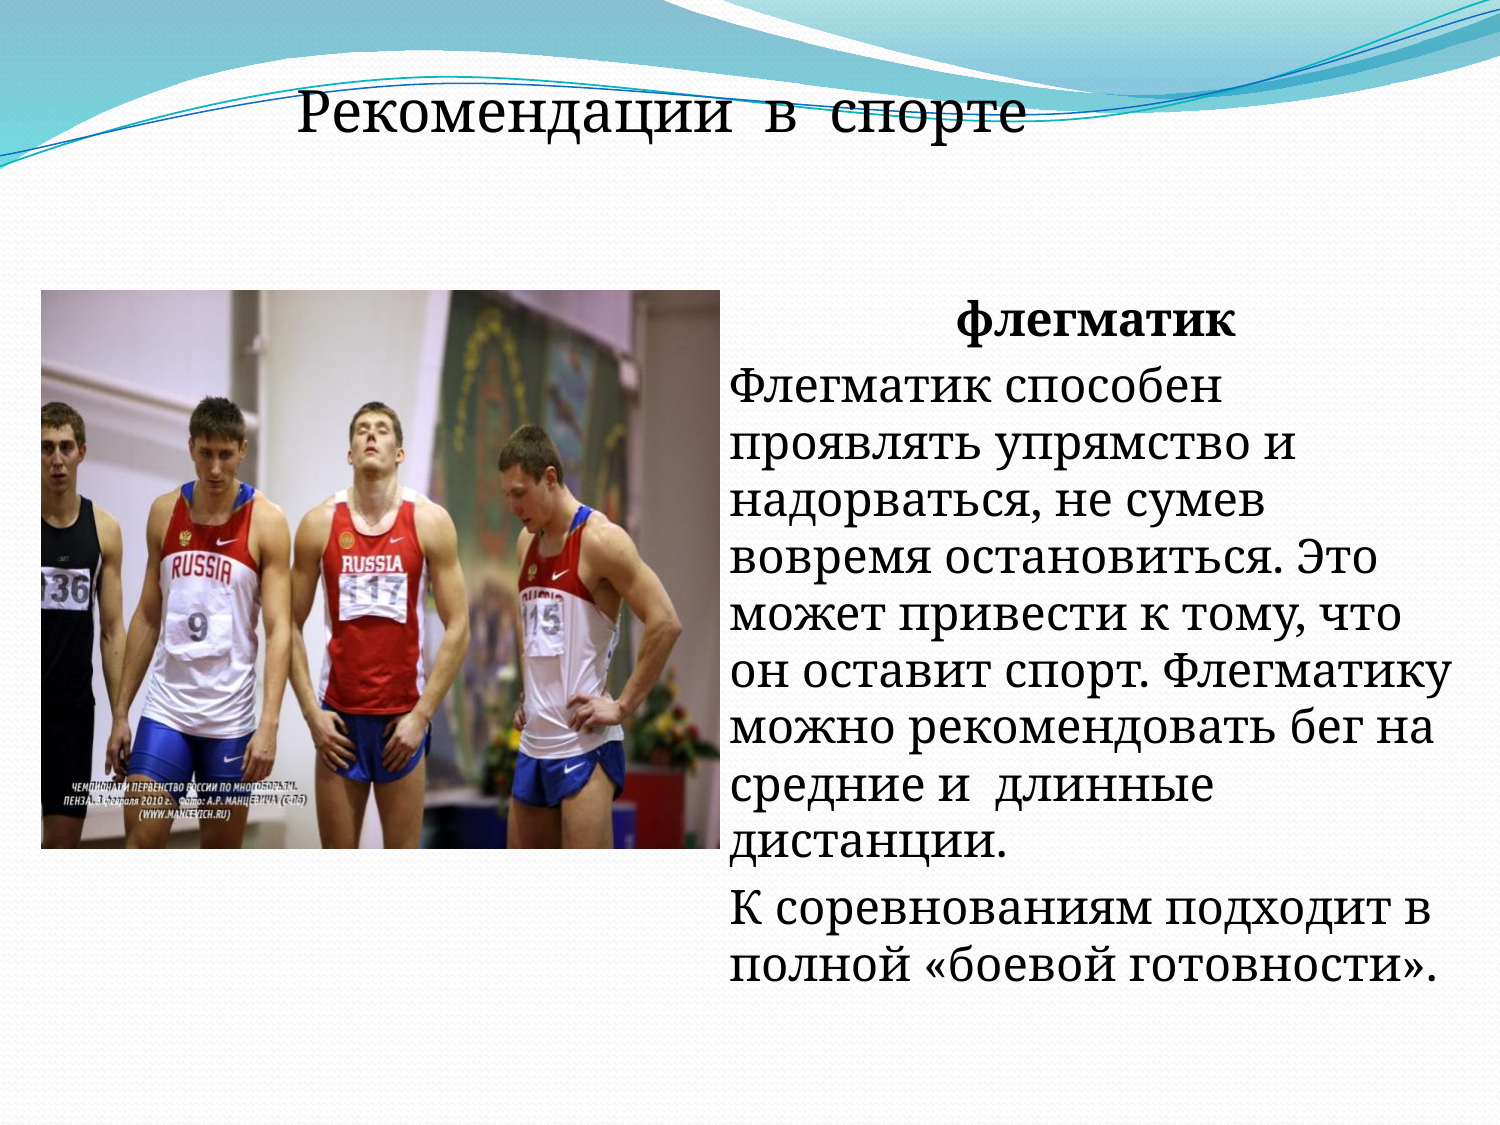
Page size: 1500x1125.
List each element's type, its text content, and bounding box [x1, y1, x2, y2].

list флегматик Флегматик способен проявлять упрямство и надорваться, не сумев вовремя остановиться. Это может привести к тому, что он оставит спорт. Флегматику можно рекомендовать бег на средние и длинные дистанции. К соревнованиям подходит в полной «боевой готовности». [726, 281, 1465, 1047]
text_box Рекомендации в спорте [36, 66, 1289, 152]
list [41, 290, 720, 850]
